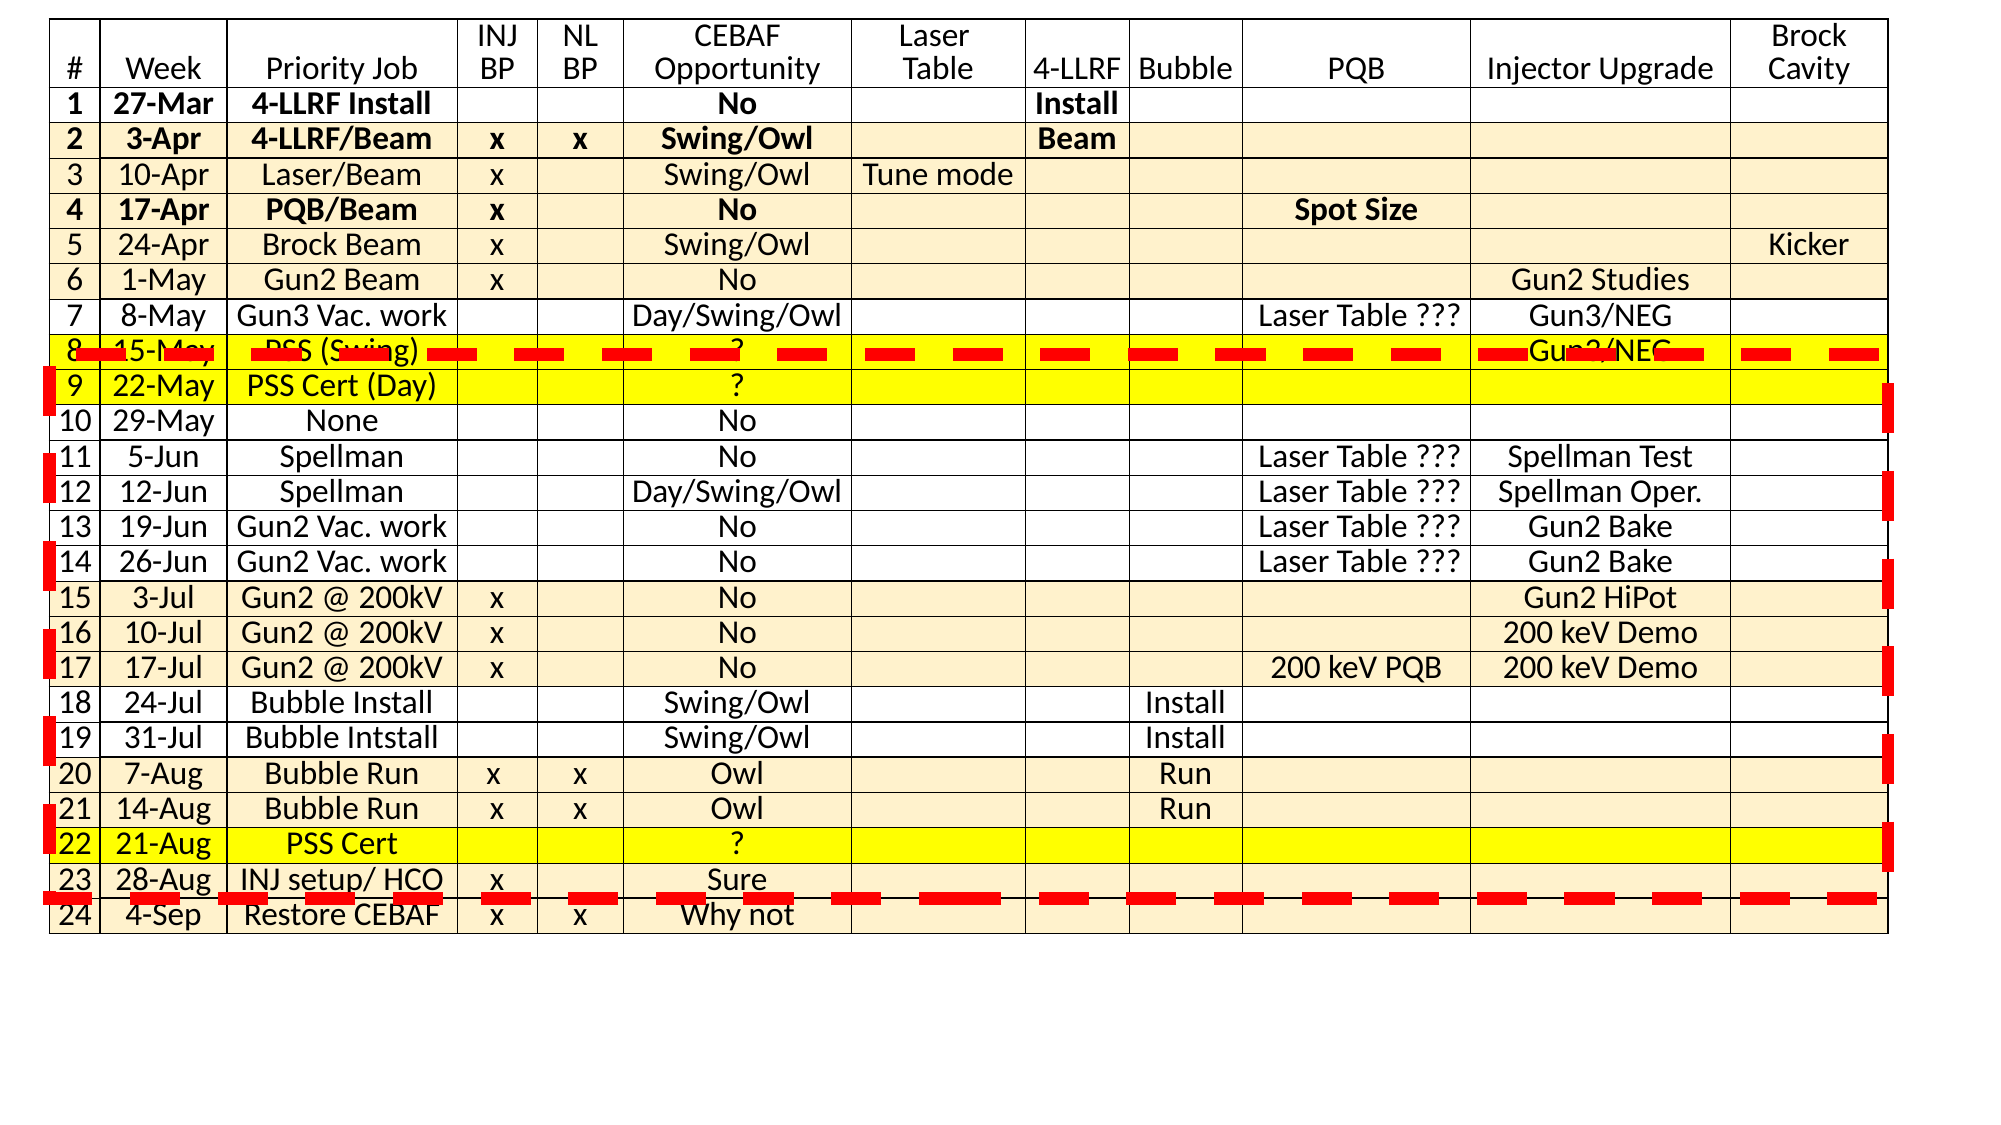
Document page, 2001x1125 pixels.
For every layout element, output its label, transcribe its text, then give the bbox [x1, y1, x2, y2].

table_cell [458, 88, 537, 122]
table_header CEBAF Opportunity [624, 20, 851, 87]
table_cell x [458, 899, 537, 933]
table_cell [1026, 229, 1129, 263]
table_cell [1243, 229, 1470, 263]
table_cell [538, 300, 623, 334]
table_cell Gun3 Vac. work [228, 300, 457, 334]
table_cell 17-Apr [101, 194, 226, 228]
table_cell [852, 300, 1025, 334]
table_cell 5 [50, 229, 99, 263]
table_cell [1731, 123, 1887, 157]
table_cell [1130, 899, 1242, 933]
table_cell [1026, 899, 1129, 933]
table_cell [1243, 159, 1470, 193]
table_cell 3-Apr [101, 123, 226, 157]
table_cell [1243, 899, 1470, 933]
table_cell [1471, 229, 1730, 263]
text_box [49, 354, 1889, 899]
table_cell 4 [50, 194, 99, 228]
table_cell [538, 194, 623, 228]
table_cell [852, 264, 1025, 298]
table_cell PSS (Swing) [228, 335, 457, 354]
table_header # [50, 20, 99, 87]
table_cell [538, 88, 623, 122]
table_cell [852, 194, 1025, 228]
table_cell 3 [50, 159, 99, 193]
table_cell [1731, 899, 1887, 933]
table_cell [1243, 264, 1470, 298]
table_cell [852, 899, 1025, 933]
table_cell [1243, 335, 1470, 354]
table_cell x [538, 899, 623, 933]
table_cell Gun2 Beam [228, 264, 457, 298]
table_cell [1130, 264, 1242, 298]
table_cell No [624, 88, 851, 122]
table_cell [1026, 194, 1129, 228]
table_cell [538, 229, 623, 263]
table_cell [1026, 335, 1129, 354]
table_cell [1731, 194, 1887, 228]
table_cell [1243, 88, 1470, 122]
table_cell [1471, 899, 1730, 933]
table_cell x [458, 123, 537, 157]
table_header NL BP [538, 20, 623, 87]
table_cell [1026, 159, 1129, 193]
table_header PQB [1243, 20, 1470, 87]
table_cell Day/Swing/Owl [624, 300, 851, 334]
table_cell [1130, 159, 1242, 193]
table_header Bubble [1130, 20, 1242, 87]
table_cell [1731, 159, 1887, 193]
table_cell Gun2 Studies [1471, 264, 1730, 298]
table_cell 7 [50, 300, 99, 334]
table_cell 24-Apr [101, 229, 226, 263]
table_cell [852, 88, 1025, 122]
table_cell Brock Beam [228, 229, 457, 263]
table_cell ? [624, 335, 851, 354]
table_header Brock Cavity [1731, 20, 1887, 87]
table_cell [1130, 123, 1242, 157]
table_cell [458, 300, 537, 334]
table_cell 24 [50, 899, 99, 933]
table_cell Beam [1026, 123, 1129, 157]
table_cell [852, 229, 1025, 263]
table_cell [1471, 123, 1730, 157]
table_cell [1130, 194, 1242, 228]
table_cell 15-May [101, 335, 226, 354]
table_cell [852, 335, 1025, 354]
table_cell Swing/Owl [624, 123, 851, 157]
table_cell [1471, 159, 1730, 193]
table_cell 4-LLRF Install [228, 88, 457, 122]
table_cell [1471, 194, 1730, 228]
table_cell Laser Table ??? [1243, 300, 1470, 334]
table_header 4-LLRF [1026, 20, 1129, 87]
table_cell 10-Apr [101, 159, 226, 193]
table_cell [1026, 300, 1129, 334]
table_cell Tune mode [852, 159, 1025, 193]
table_cell Swing/Owl [624, 229, 851, 263]
table_cell x [458, 264, 537, 298]
table_cell [1130, 335, 1242, 354]
table_cell [1731, 300, 1887, 334]
table_cell 27-Mar [101, 88, 226, 122]
table_cell 1-May [101, 264, 226, 298]
table_cell [1243, 123, 1470, 157]
table_header Week [101, 20, 226, 87]
table_cell Install [1026, 88, 1129, 122]
table_header Injector Upgrade [1471, 20, 1730, 87]
table_header Priority Job [228, 20, 457, 87]
table_cell Kicker [1731, 229, 1887, 263]
table_cell 8-May [101, 300, 226, 334]
table_cell PQB/Beam [228, 194, 457, 228]
table_cell [538, 264, 623, 298]
table_cell 8 [50, 335, 99, 354]
table_cell [1731, 88, 1887, 122]
table_cell 1 [50, 88, 99, 122]
table_cell Laser/Beam [228, 159, 457, 193]
table_cell [538, 159, 623, 193]
table_cell [458, 335, 537, 354]
table_cell [1731, 264, 1887, 298]
table_cell Swing/Owl [624, 159, 851, 193]
table_cell [1731, 335, 1887, 354]
table_cell Gun3/NEG [1471, 335, 1730, 354]
table_header INJ BP [458, 20, 537, 87]
table_cell 6 [50, 264, 99, 299]
table_cell [1130, 300, 1242, 334]
table_cell 2 [50, 123, 99, 158]
table_header Laser Table [852, 20, 1025, 87]
table_cell x [538, 123, 623, 157]
table_cell [852, 123, 1025, 157]
table_cell 4-LLRF/Beam [228, 123, 457, 157]
table_cell No [624, 264, 851, 298]
table_cell x [458, 194, 537, 228]
table_cell Why not [624, 899, 851, 933]
table_cell [1026, 264, 1129, 298]
table_cell [1130, 229, 1242, 263]
table_cell Restore CEBAF [228, 899, 457, 933]
table_cell Spot Size [1243, 194, 1470, 228]
table_cell No [624, 194, 851, 228]
table_cell x [458, 159, 537, 193]
table_cell x [458, 229, 537, 263]
table_cell [1471, 88, 1730, 122]
table_cell 4-Sep [101, 899, 226, 933]
table_cell [538, 335, 623, 354]
table_cell Gun3/NEG [1471, 300, 1730, 334]
table_cell [1130, 88, 1242, 122]
